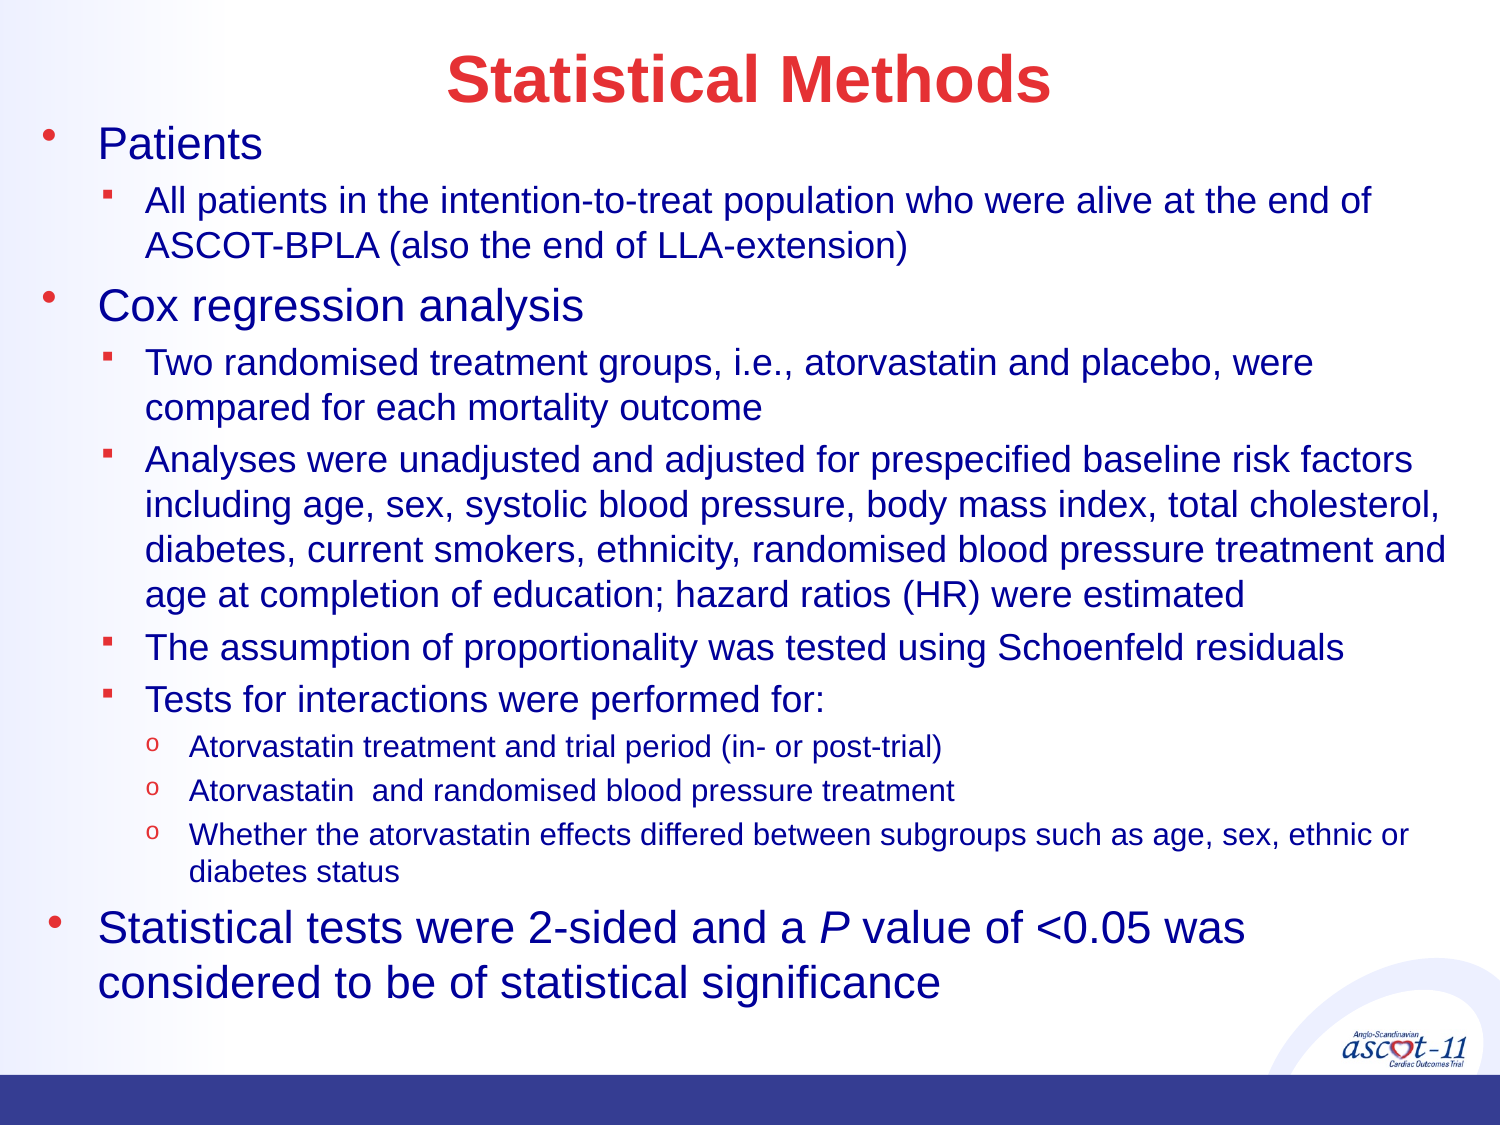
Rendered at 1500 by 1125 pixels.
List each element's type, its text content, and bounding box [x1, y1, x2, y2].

title Statistical Methods [126, 44, 1374, 113]
picture [1341, 1029, 1467, 1068]
list Patients All patients in the intention-to-treat population who were alive at the end of ASCOT-BPLA (also the end of LLA-extension) Cox regression analysis Two randomised treatment groups, i.e., atorvastatin and placebo, were compared for each mortality outcome Analyses were unadjusted and adjusted for prespecified baseline risk factors including age, sex, systolic blood pressure, body mass index, total cholesterol, diabetes, current smokers, ethnicity, randomised blood pressure treatment and age at completion of education; hazard ratios (HR) were estimated The assumption of proportionality was tested using Schoenfeld residuals Tests for interactions were performed for: Atorvastatin treatment and trial period (in- or post-trial) Atorvastatin and randomised blood pressure treatment Whether the atorvastatin effects differed between subgroups such as age, sex, ethnic or diabetes status Statistical tests were 2-sided and a P value of <0.05 was considered to be of statistical significance [41, 113, 1459, 1036]
